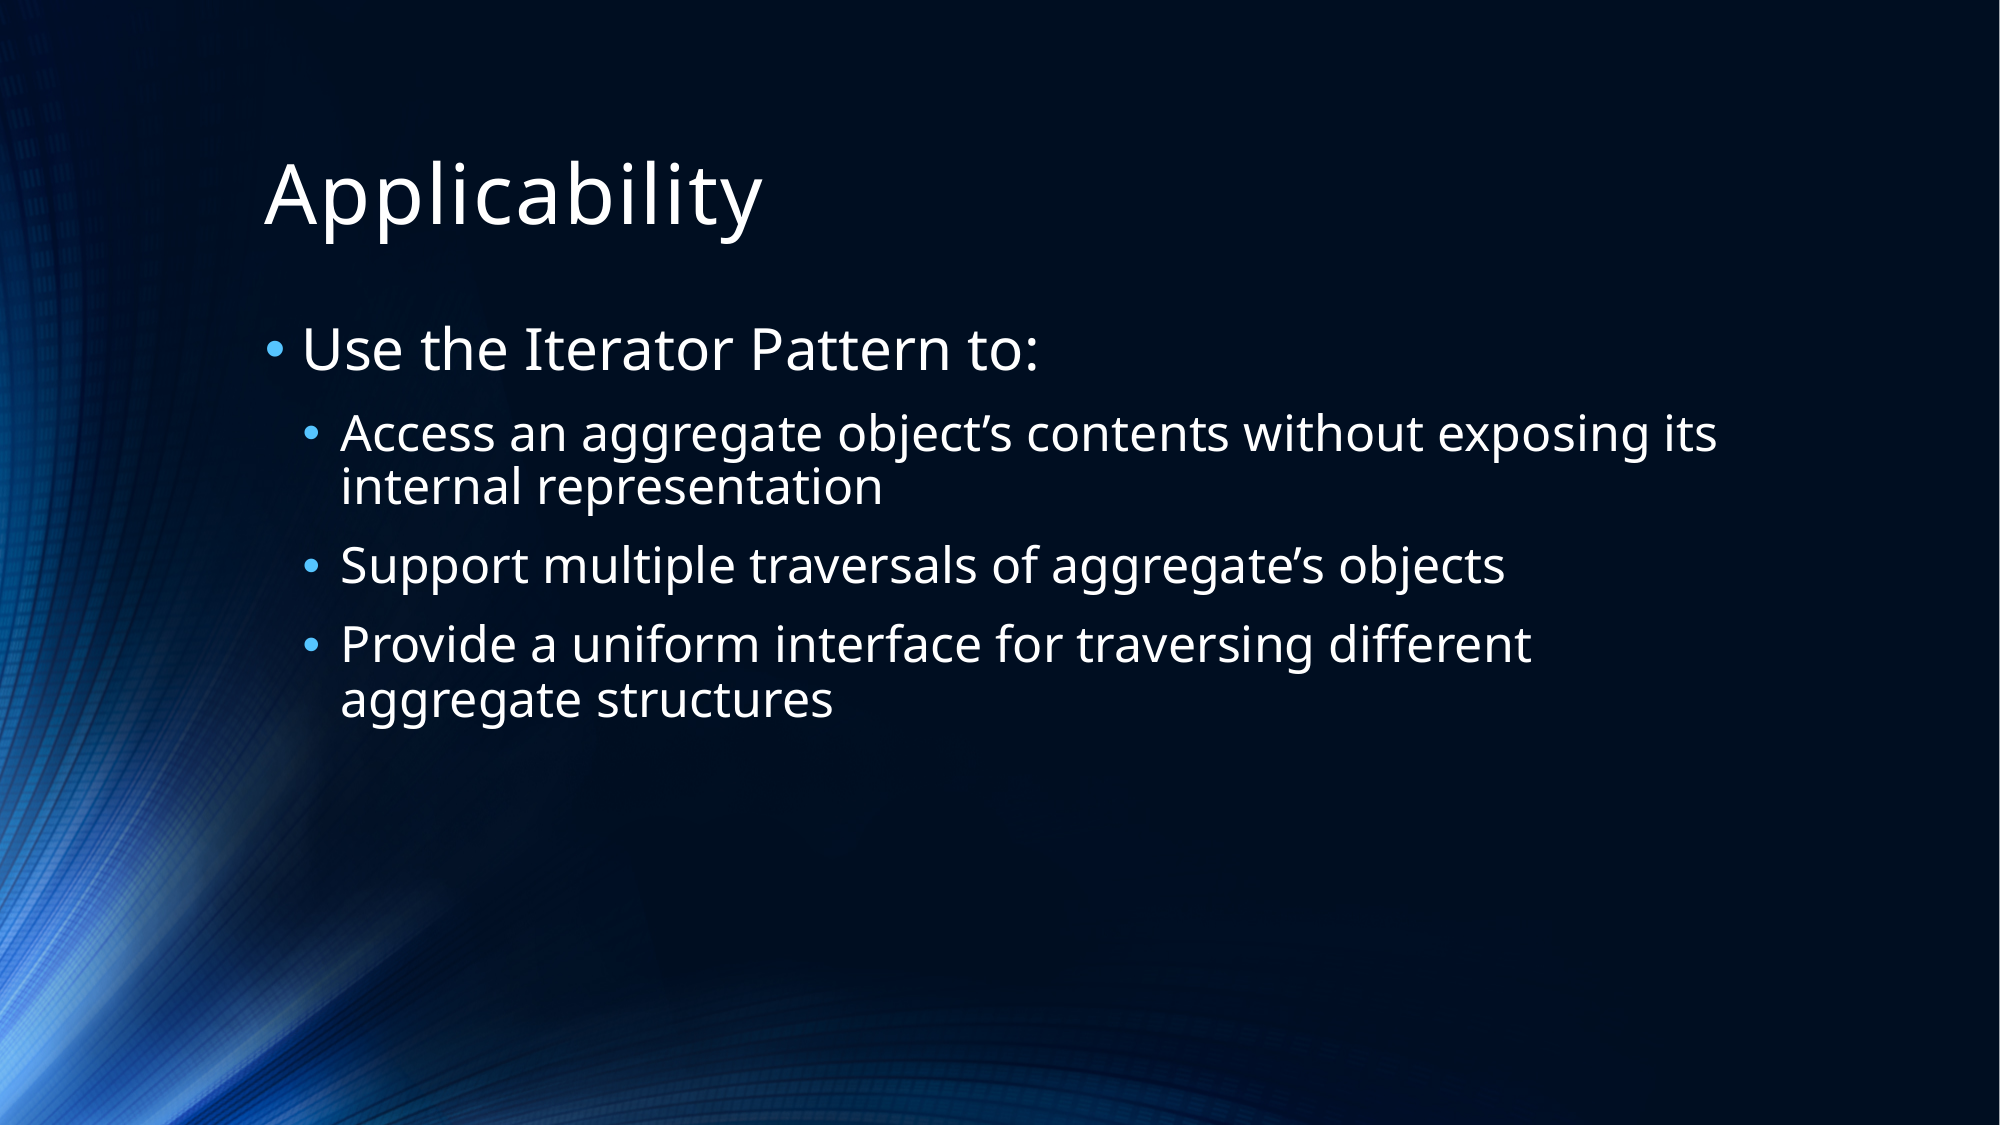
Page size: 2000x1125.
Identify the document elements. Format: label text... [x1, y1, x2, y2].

title Applicability [249, 62, 1750, 250]
list Use the Iterator Pattern to: Access an aggregate object’s contents without exposing its internal representation Support multiple traversals of aggregate’s objects Provide a uniform interface for traversing different aggregate structures [249, 312, 1749, 988]
picture [0, 0, 2000, 1125]
